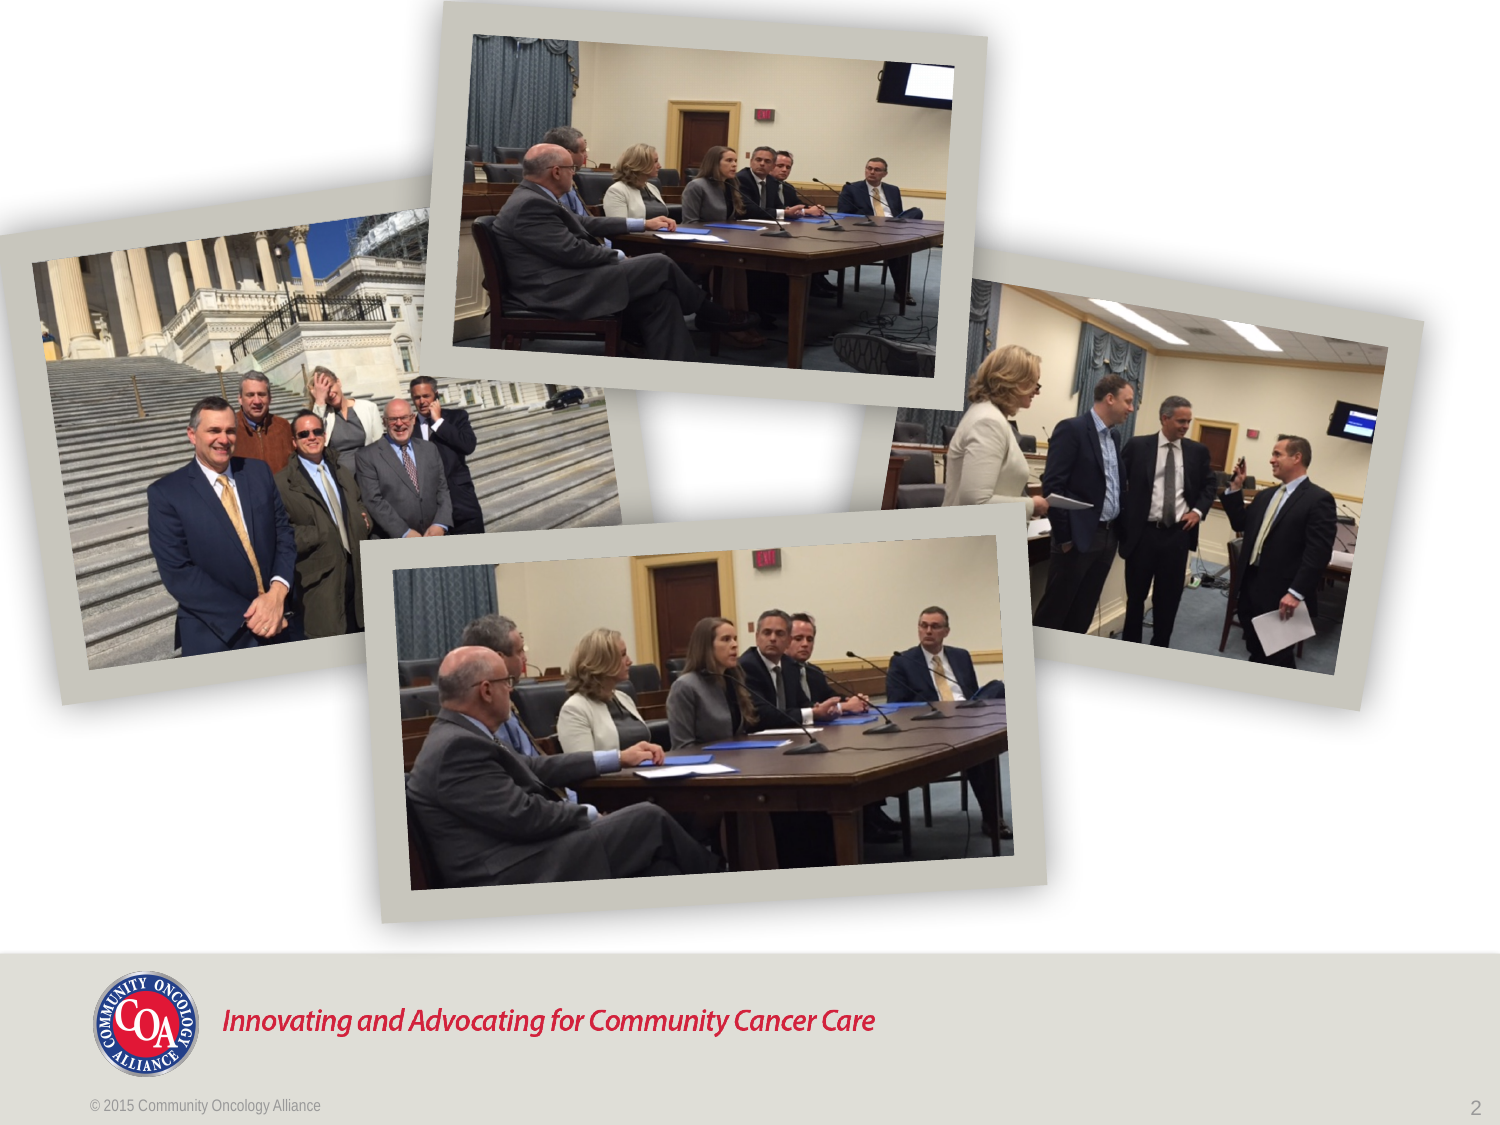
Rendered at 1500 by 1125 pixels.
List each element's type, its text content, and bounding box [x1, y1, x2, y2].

picture [93, 971, 199, 1077]
picture [222, 1004, 875, 1038]
slide_number 2 [1206, 1087, 1483, 1123]
picture [33, 35, 1388, 890]
footer © 2015 Community Oncology Alliance [74, 1086, 1151, 1125]
